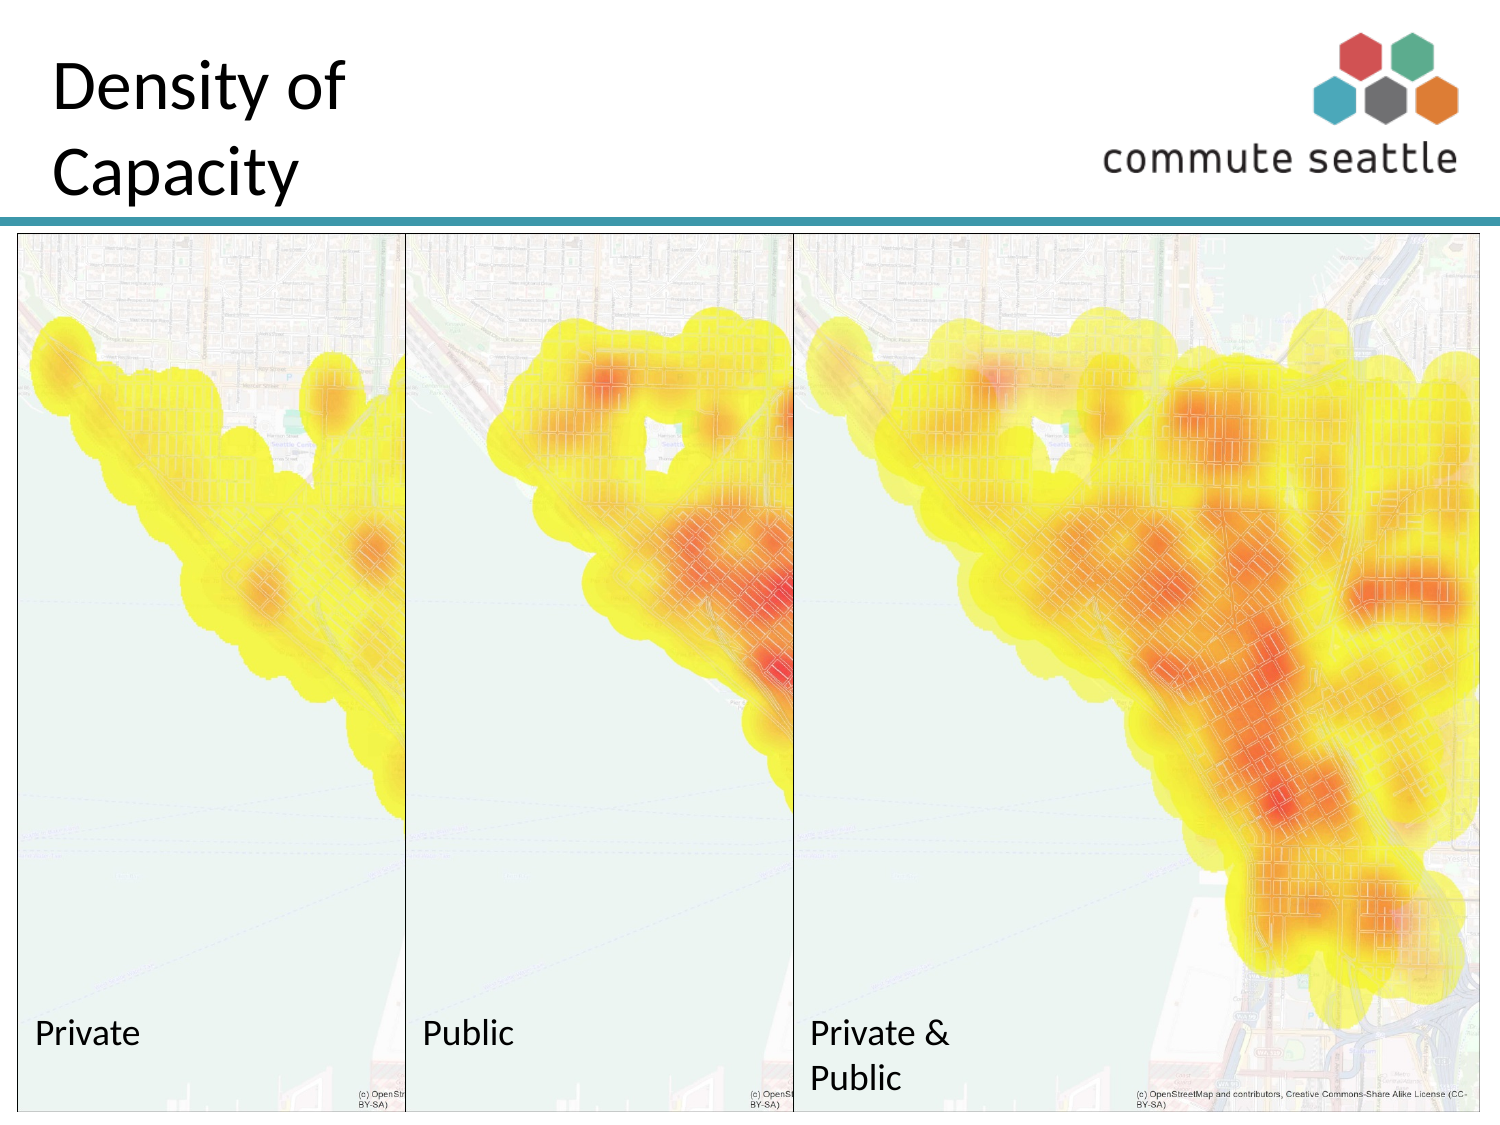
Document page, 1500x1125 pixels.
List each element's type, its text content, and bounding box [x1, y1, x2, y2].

title Density of Capacity [37, 30, 487, 216]
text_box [792, 233, 1481, 1112]
picture [0, 217, 1500, 226]
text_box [405, 233, 791, 1112]
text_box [17, 233, 404, 1112]
picture [1086, 13, 1474, 191]
